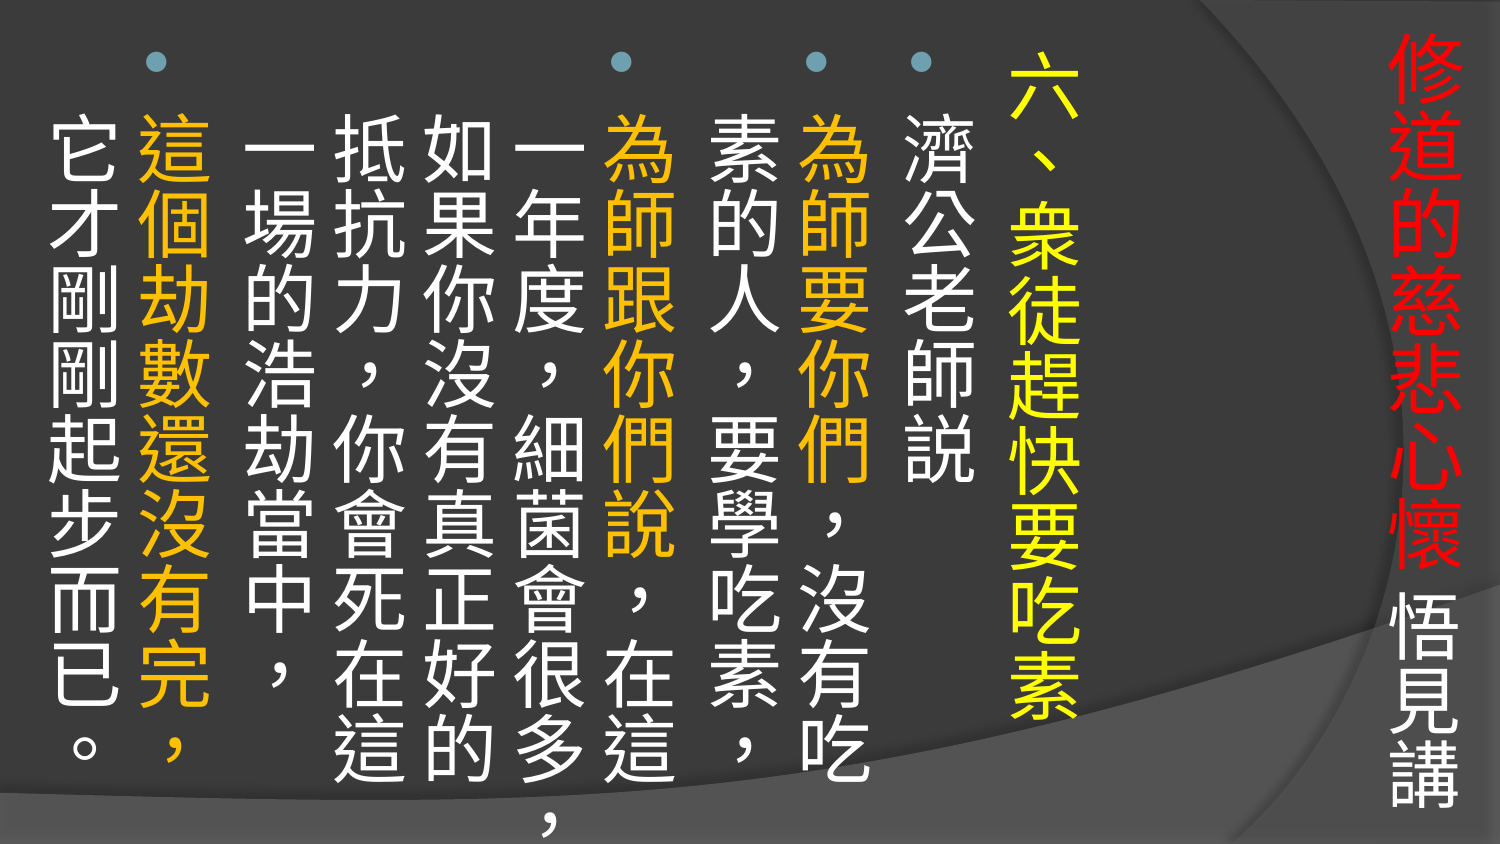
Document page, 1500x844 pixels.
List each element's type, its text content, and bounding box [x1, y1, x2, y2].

list 六、衆徒趕快要吃素 濟公老師説 為師要你們，沒有吃素的人，要學吃素， 為師跟你們說，在這一年度，細菌會很多，如果你沒有真正好的抵抗力，你會死在這一場的浩劫當中， 這個劫數還沒有完，它才剛剛起步而已。 [29, 27, 1365, 820]
title 修道的慈悲心懷 悟見講 [1364, 21, 1483, 820]
